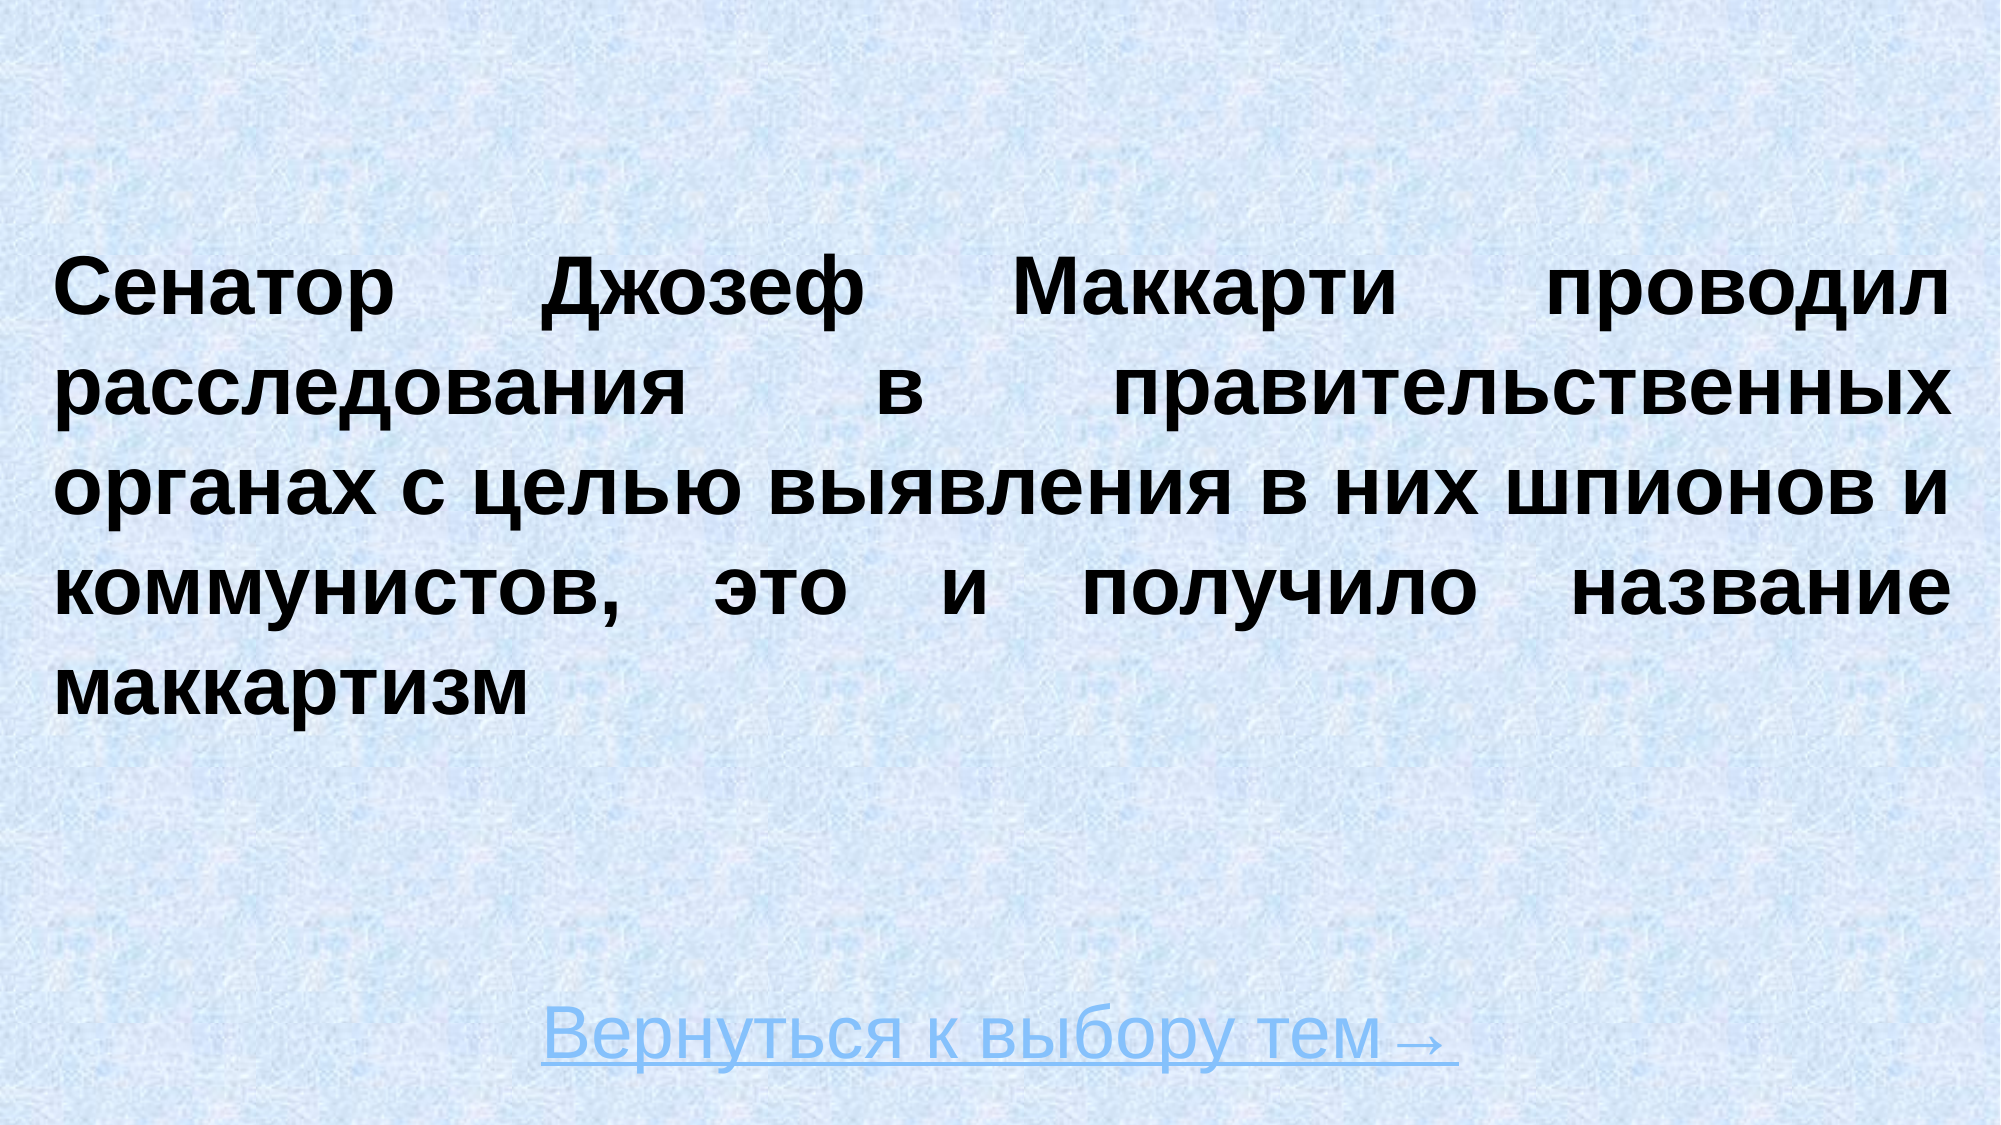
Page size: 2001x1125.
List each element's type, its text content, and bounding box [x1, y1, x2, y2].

picture [0, 0, 2001, 1125]
text_box Вернуться к выбору тем→ [503, 975, 1497, 1081]
title Сенатор Джозеф Маккарти проводил расследования в правительственных органах с целью выявления в них шпионов и коммунистов, это и получило название маккартизм [37, 128, 1969, 835]
